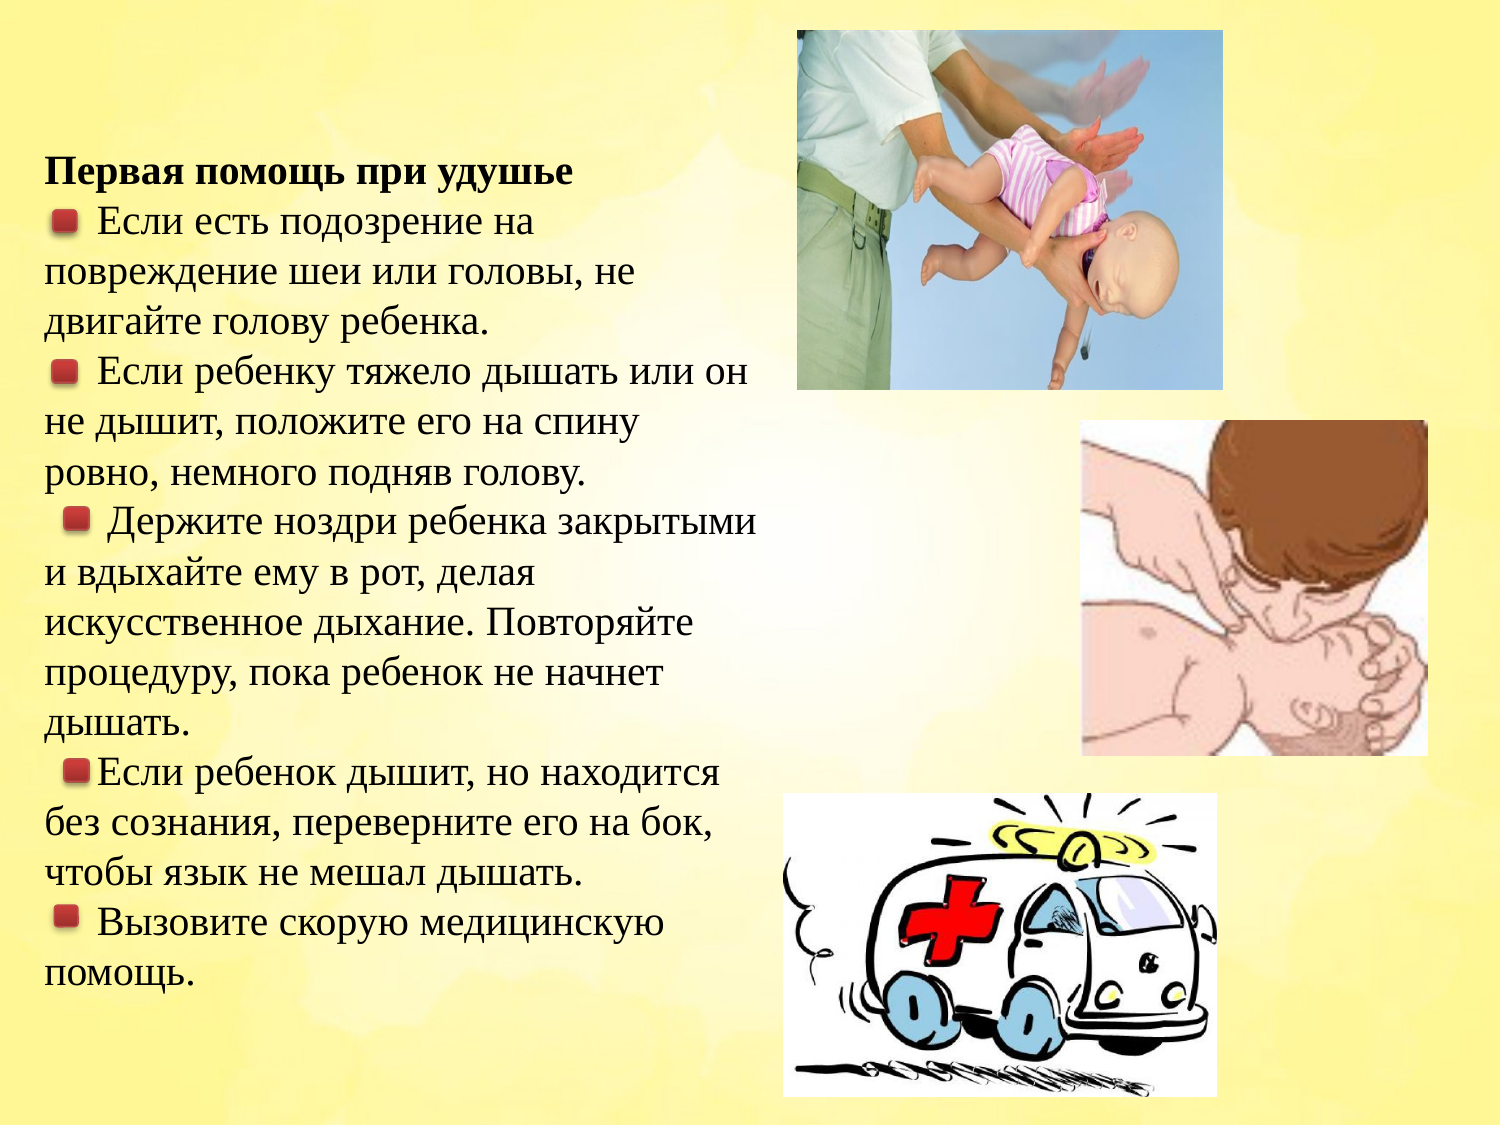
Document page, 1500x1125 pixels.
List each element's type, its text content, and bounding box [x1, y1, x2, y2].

text_box [52, 209, 78, 233]
text_box [53, 904, 79, 928]
picture [0, 0, 1500, 1125]
title Первая помощь при удушье Если есть подозрение на повреждение шеи или головы, не двигайте голову ребенка. Если ребенку тяжело дышать или он не дышит, положите его на спину ровно, немного подняв голову. Держите ноздри ребенка закрытыми и вдыхайте ему в рот, делая искусственное дыхание. Повторяйте процедуру, пока ребенок не начнет дышать. Если ребенок дышит, но находится без сознания, переверните его на бок, чтобы язык не мешал дышать. Вызовите скорую медицинскую помощь. [29, 30, 774, 1106]
